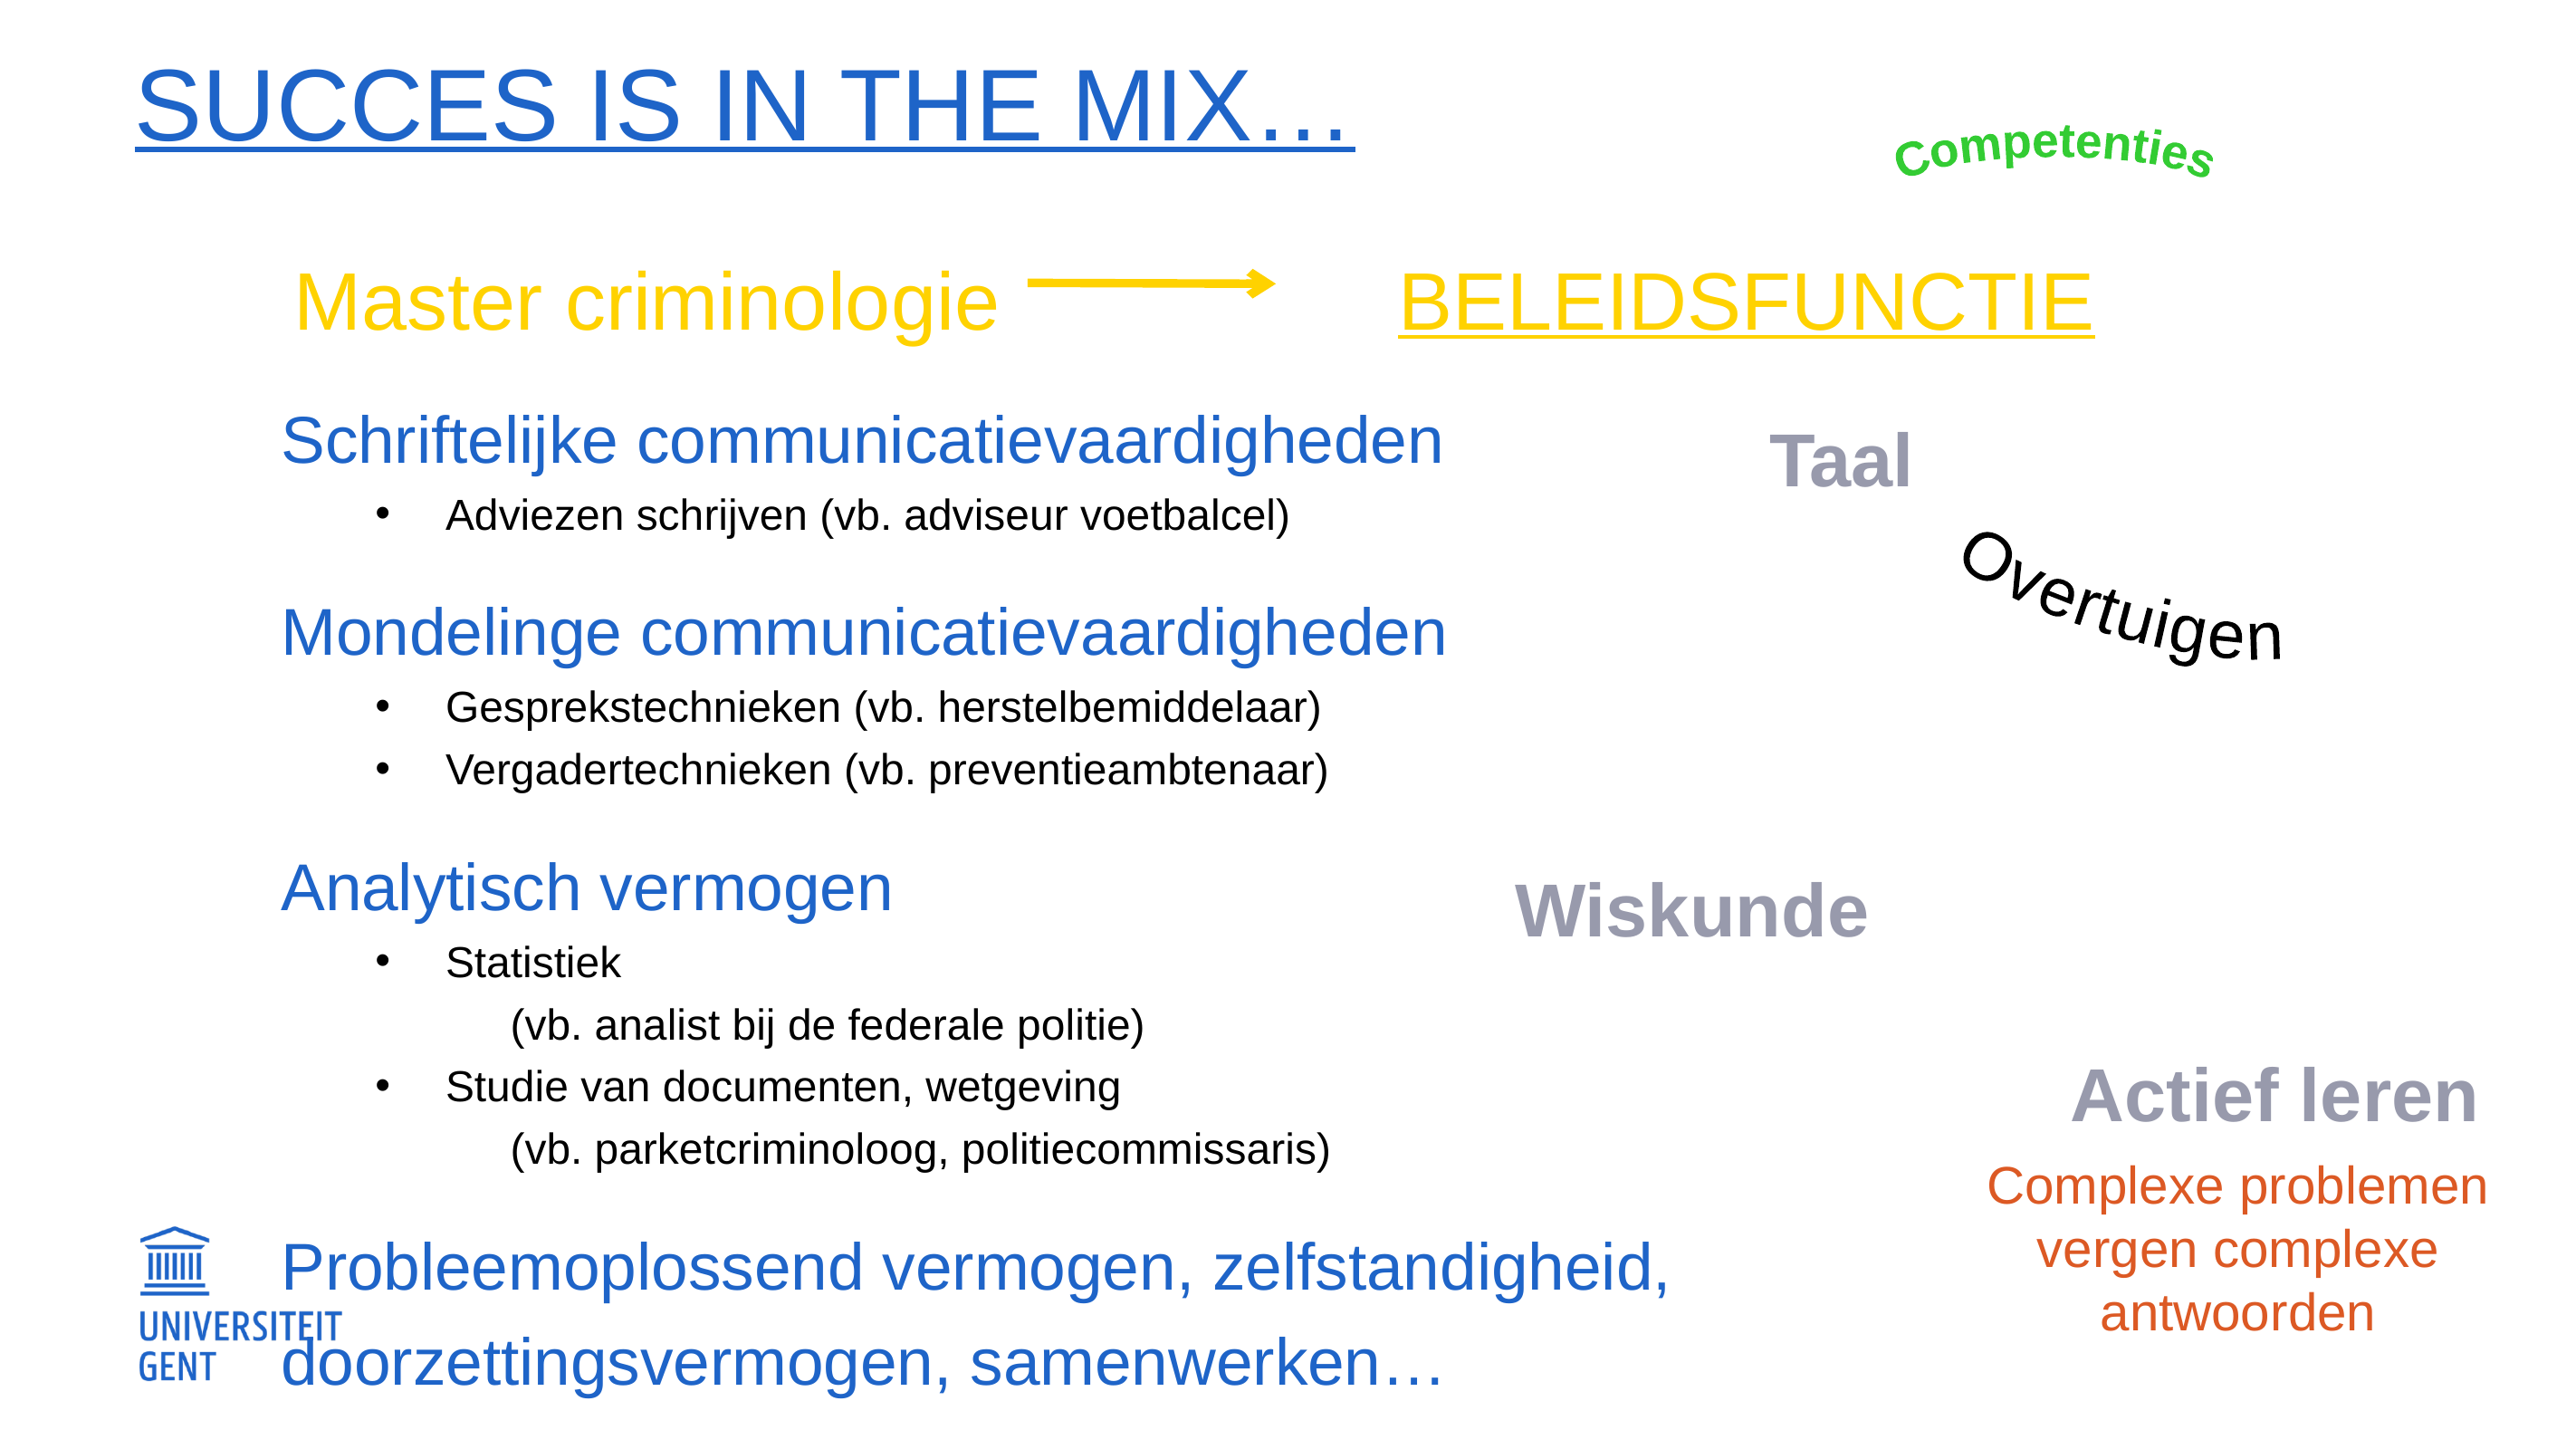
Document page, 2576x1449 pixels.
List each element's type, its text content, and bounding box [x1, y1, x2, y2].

picture [72, 1174, 415, 1449]
list Master criminologie BELEIDSFUNCTIE Schriftelijke communicatievaardigheden Adviezen schrijven (vb. adviseur voetbalcel) Mondelinge communicatievaardigheden Gesprekstechnieken (vb. herstelbemiddelaar) Vergadertechnieken (vb. preventieambtenaar) Analytisch vermogen Statistiek (vb. analist bij de federale politie) Studie van documenten, wetgeving (vb. parketcriminoloog, politiecommissaris) Probleemoplossend vermogen, zelfstandigheid, doorzettingsvermogen, samenwerken… [267, 222, 2309, 1409]
text_box Complexe problemen vergen complexe antwoorden [1901, 1144, 2576, 1348]
text_box Wiskunde [1501, 854, 1883, 959]
text_box Actief leren [2056, 1039, 2494, 1144]
title Succes is in the mix… [120, 41, 2455, 170]
text_box Taal [1756, 405, 1928, 509]
